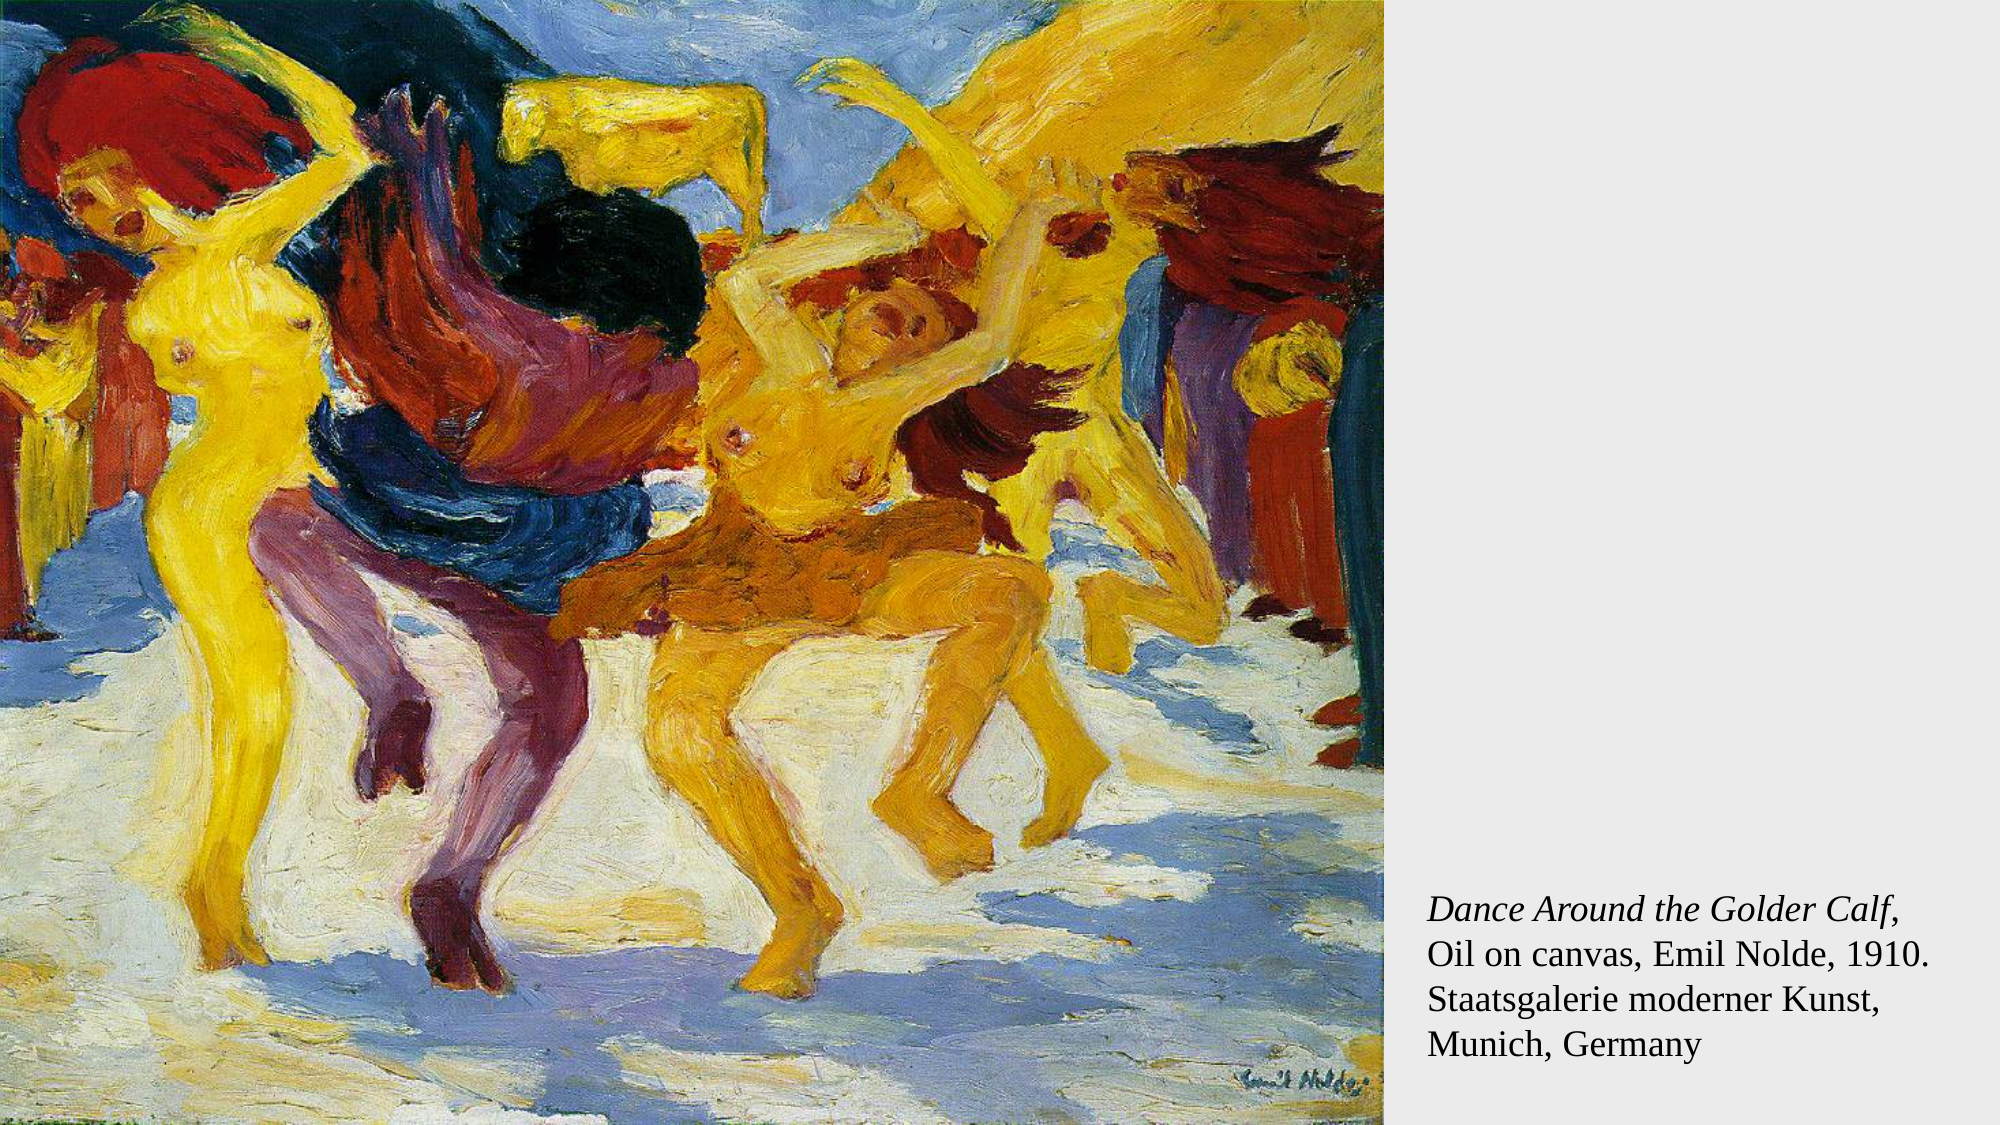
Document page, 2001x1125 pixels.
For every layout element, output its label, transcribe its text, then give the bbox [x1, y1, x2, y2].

text_box Dance Around the Golder Calf, Oil on canvas, Emil Nolde, 1910. Staatsgalerie moderner Kunst, Munich, Germany [1412, 876, 2000, 1072]
picture [0, 0, 1384, 1125]
